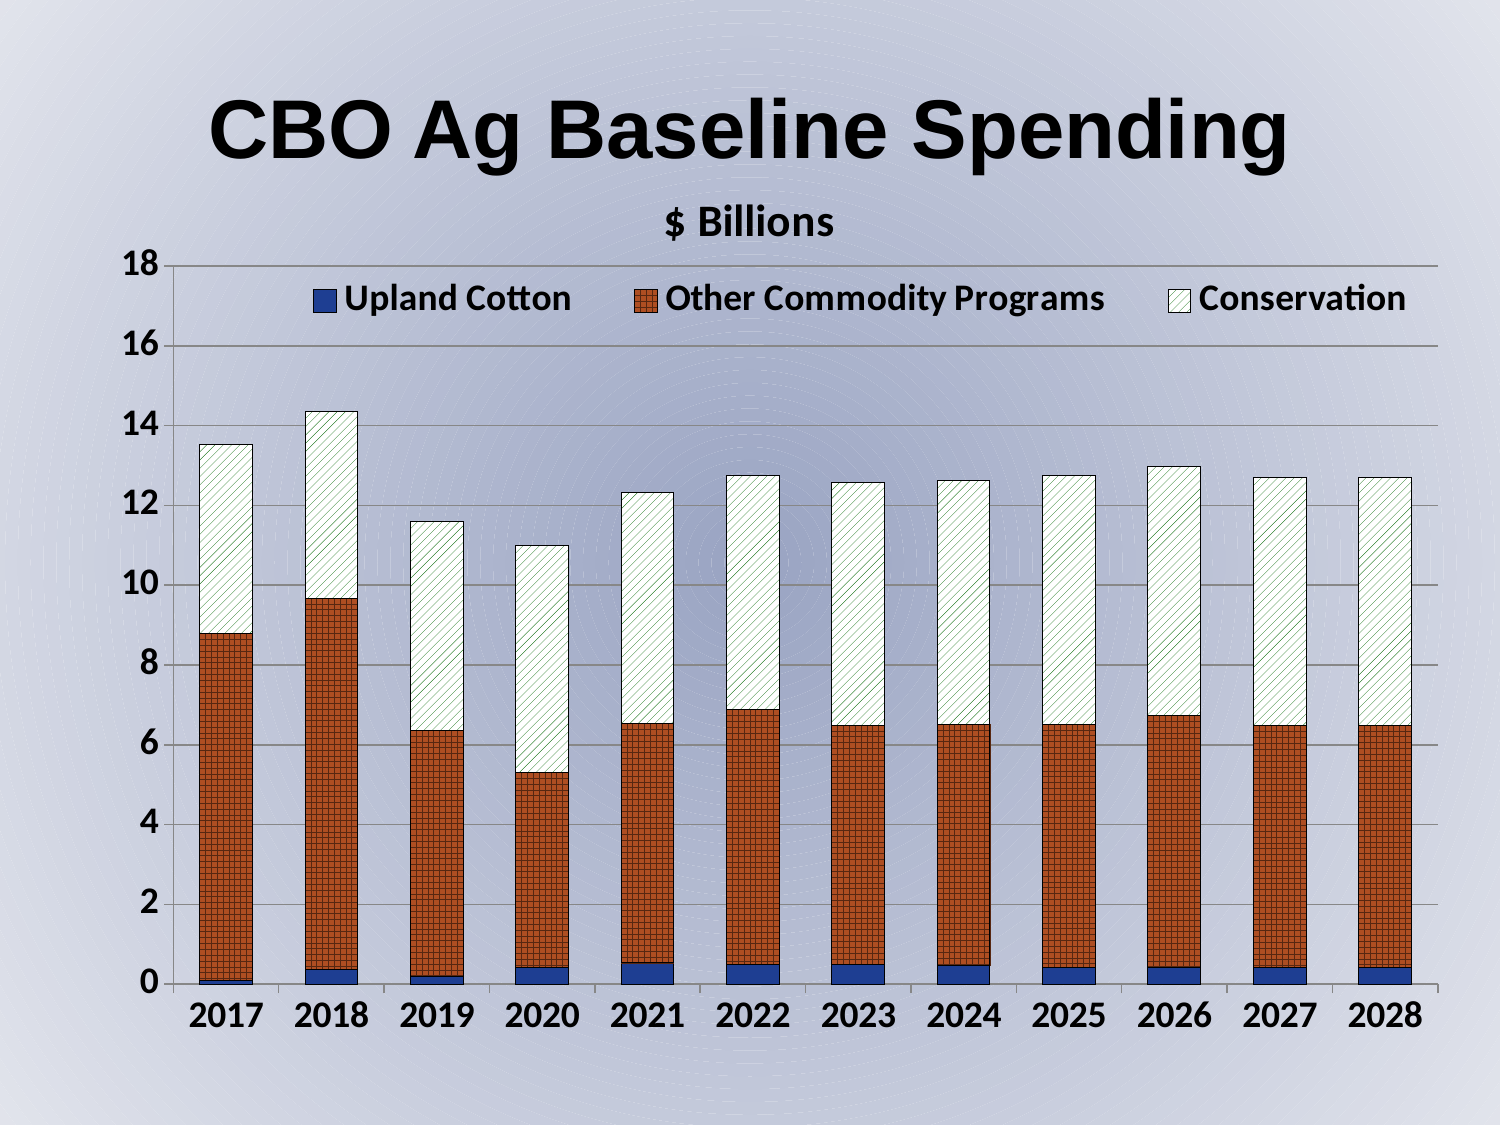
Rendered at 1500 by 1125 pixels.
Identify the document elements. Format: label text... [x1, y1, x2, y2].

chart [37, 162, 1461, 1075]
text_box CBO Ag Baseline Spending [37, 49, 1462, 162]
